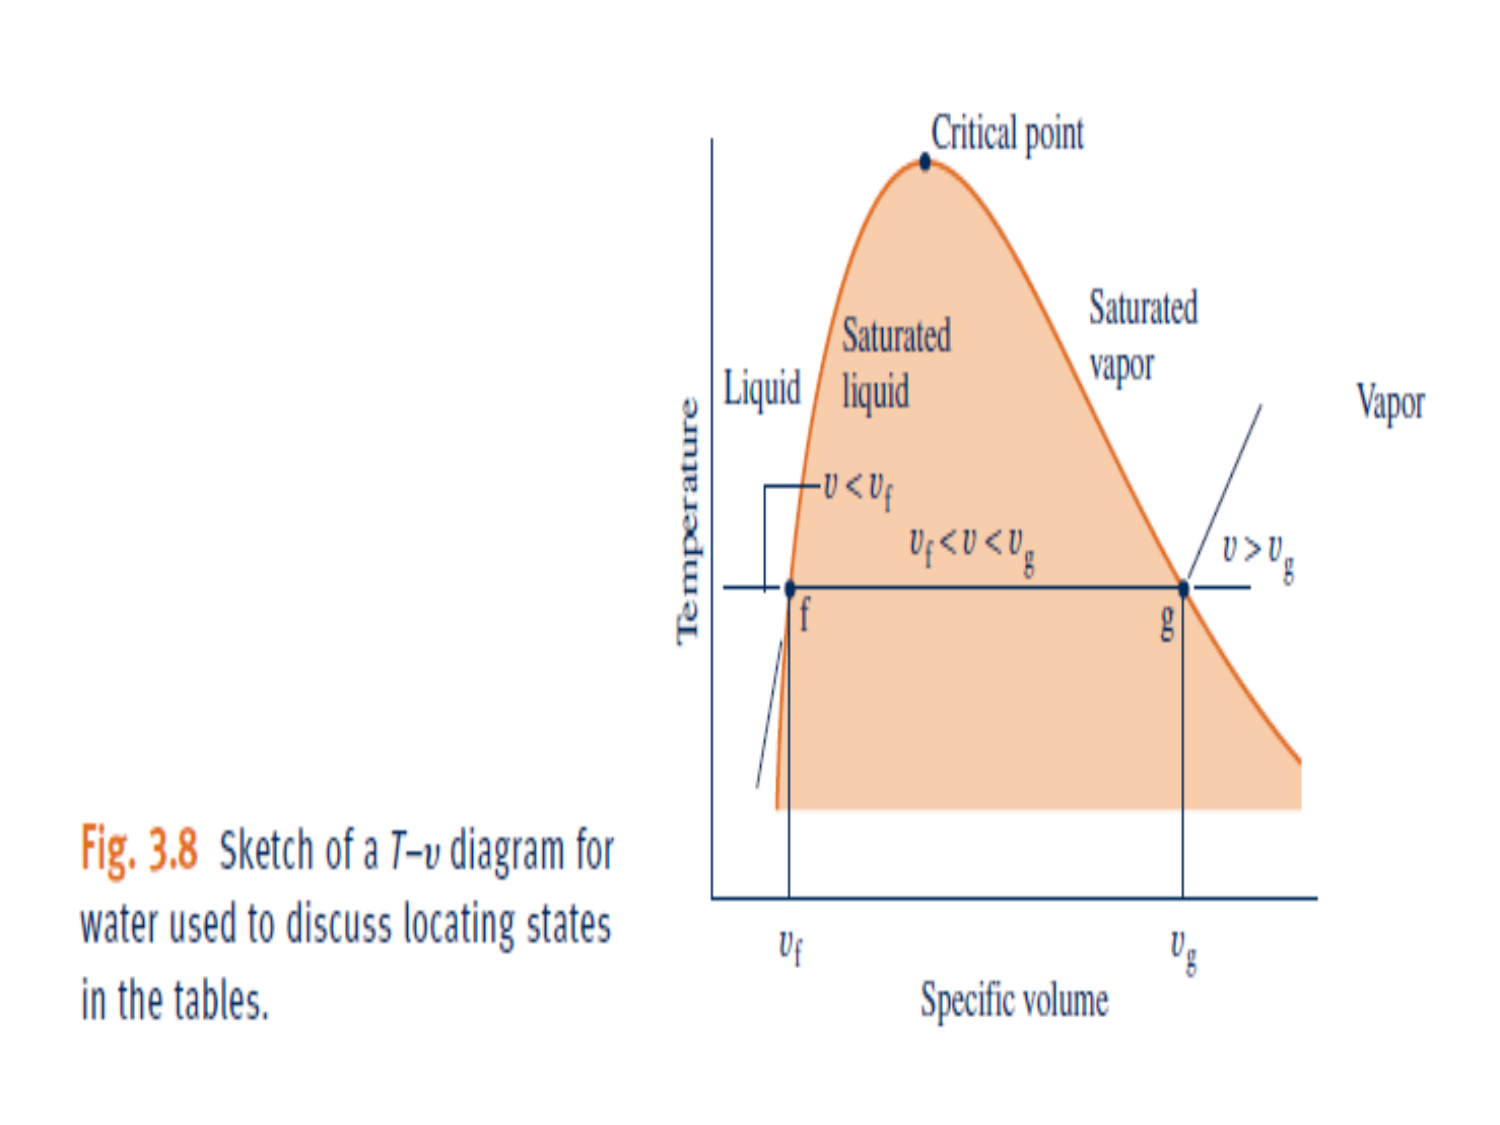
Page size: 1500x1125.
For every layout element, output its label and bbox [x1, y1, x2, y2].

picture [67, 66, 1432, 1059]
